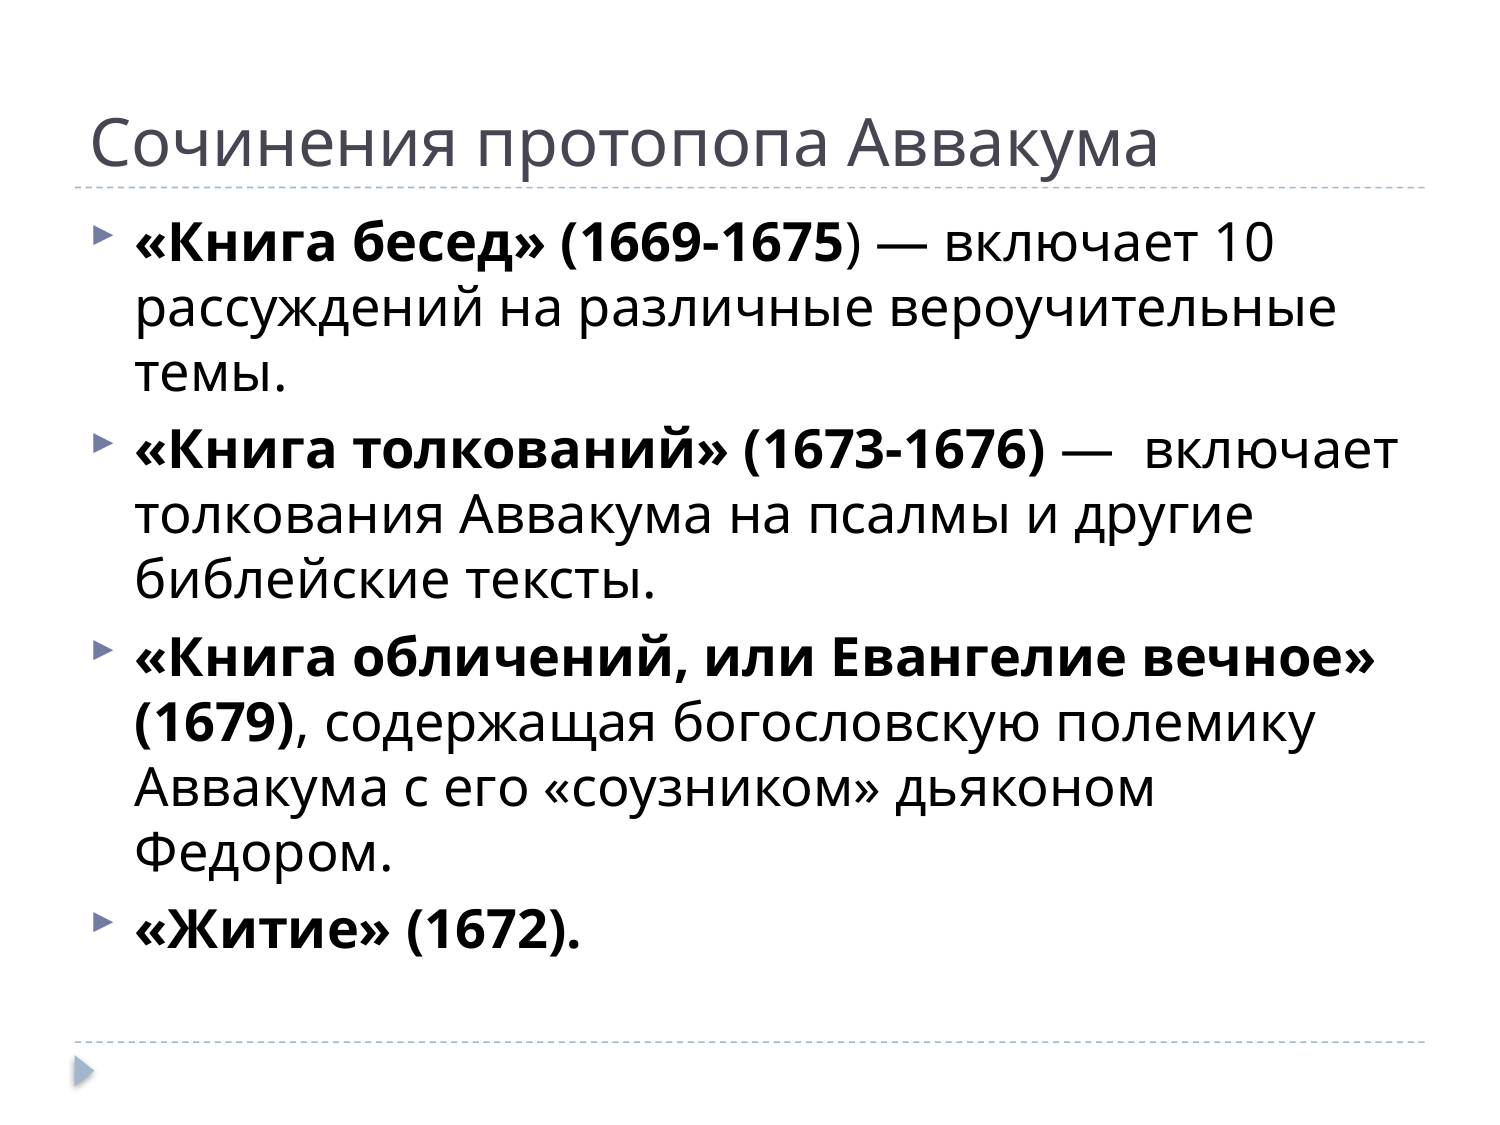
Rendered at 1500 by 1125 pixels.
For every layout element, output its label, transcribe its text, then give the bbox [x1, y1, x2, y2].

title Сочинения протопопа Аввакума [75, 24, 1425, 188]
list «Книга бесед» (1669-1675) — включает 10 рассуждений на различные вероучительные темы. «Книга толкований» (1673-1676) — включает толкования Аввакума на псалмы и другие библейские тексты. «Книга обличений, или Евангелие вечное» (1679), содержащая богословскую полемику Аввакума с его «соузником» дьяконом Федором. «Житие» (1672). [75, 200, 1425, 1010]
